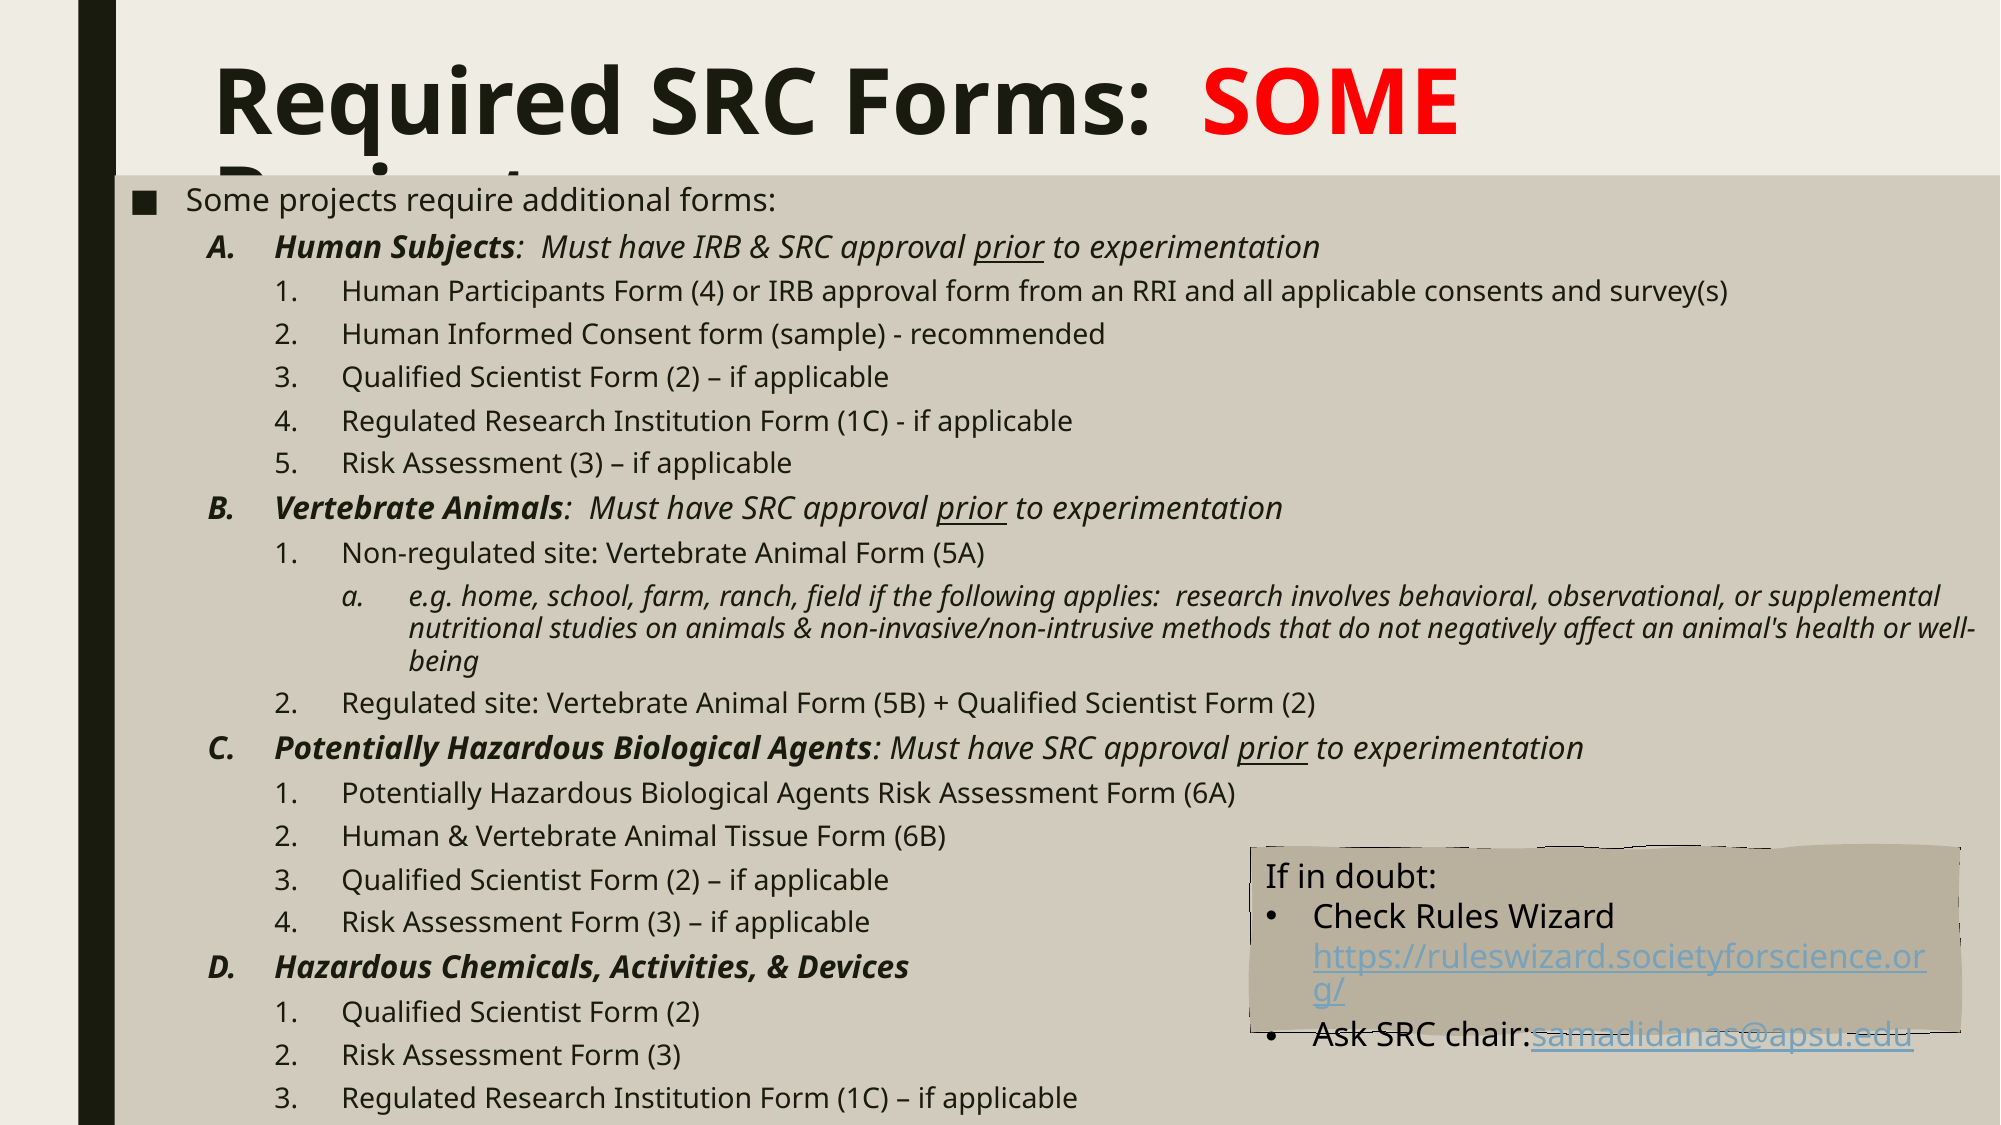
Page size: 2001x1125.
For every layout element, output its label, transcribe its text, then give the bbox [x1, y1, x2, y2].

text_box If in doubt: Check Rules Wizard https://ruleswizard.societyforscience.org/ Ask SRC chair:samadidanas@apsu.edu [1248, 843, 1963, 1036]
title Required SRC Forms: SOME Projects [198, 48, 1773, 175]
list Some projects require additional forms: Human Subjects: Must have IRB & SRC approval prior to experimentation Human Participants Form (4) or IRB approval form from an RRI and all applicable consents and survey(s) Human Informed Consent form (sample) - recommended Qualified Scientist Form (2) – if applicable Regulated Research Institution Form (1C) - if applicable Risk Assessment (3) – if applicable Vertebrate Animals: Must have SRC approval prior to experimentation Non-regulated site: Vertebrate Animal Form (5A) e.g. home, school, farm, ranch, field if the following applies: research involves behavioral, observational, or supplemental nutritional studies on animals & non-invasive/non-intrusive methods that do not negatively affect an animal's health or well-being Regulated site: Vertebrate Animal Form (5B) + Qualified Scientist Form (2) Potentially Hazardous Biological Agents: Must have SRC approval prior to experimentation Potentially Hazardous Biological Agents Risk Assessment Form (6A) Human & Vertebrate Animal Tissue Form (6B) Qualified Scientist Form (2) – if applicable Risk Assessment Form (3) – if applicable Hazardous Chemicals, Activities, & Devices Qualified Scientist Form (2) Risk Assessment Form (3) Regulated Research Institution Form (1C) – if applicable [114, 175, 2000, 1125]
